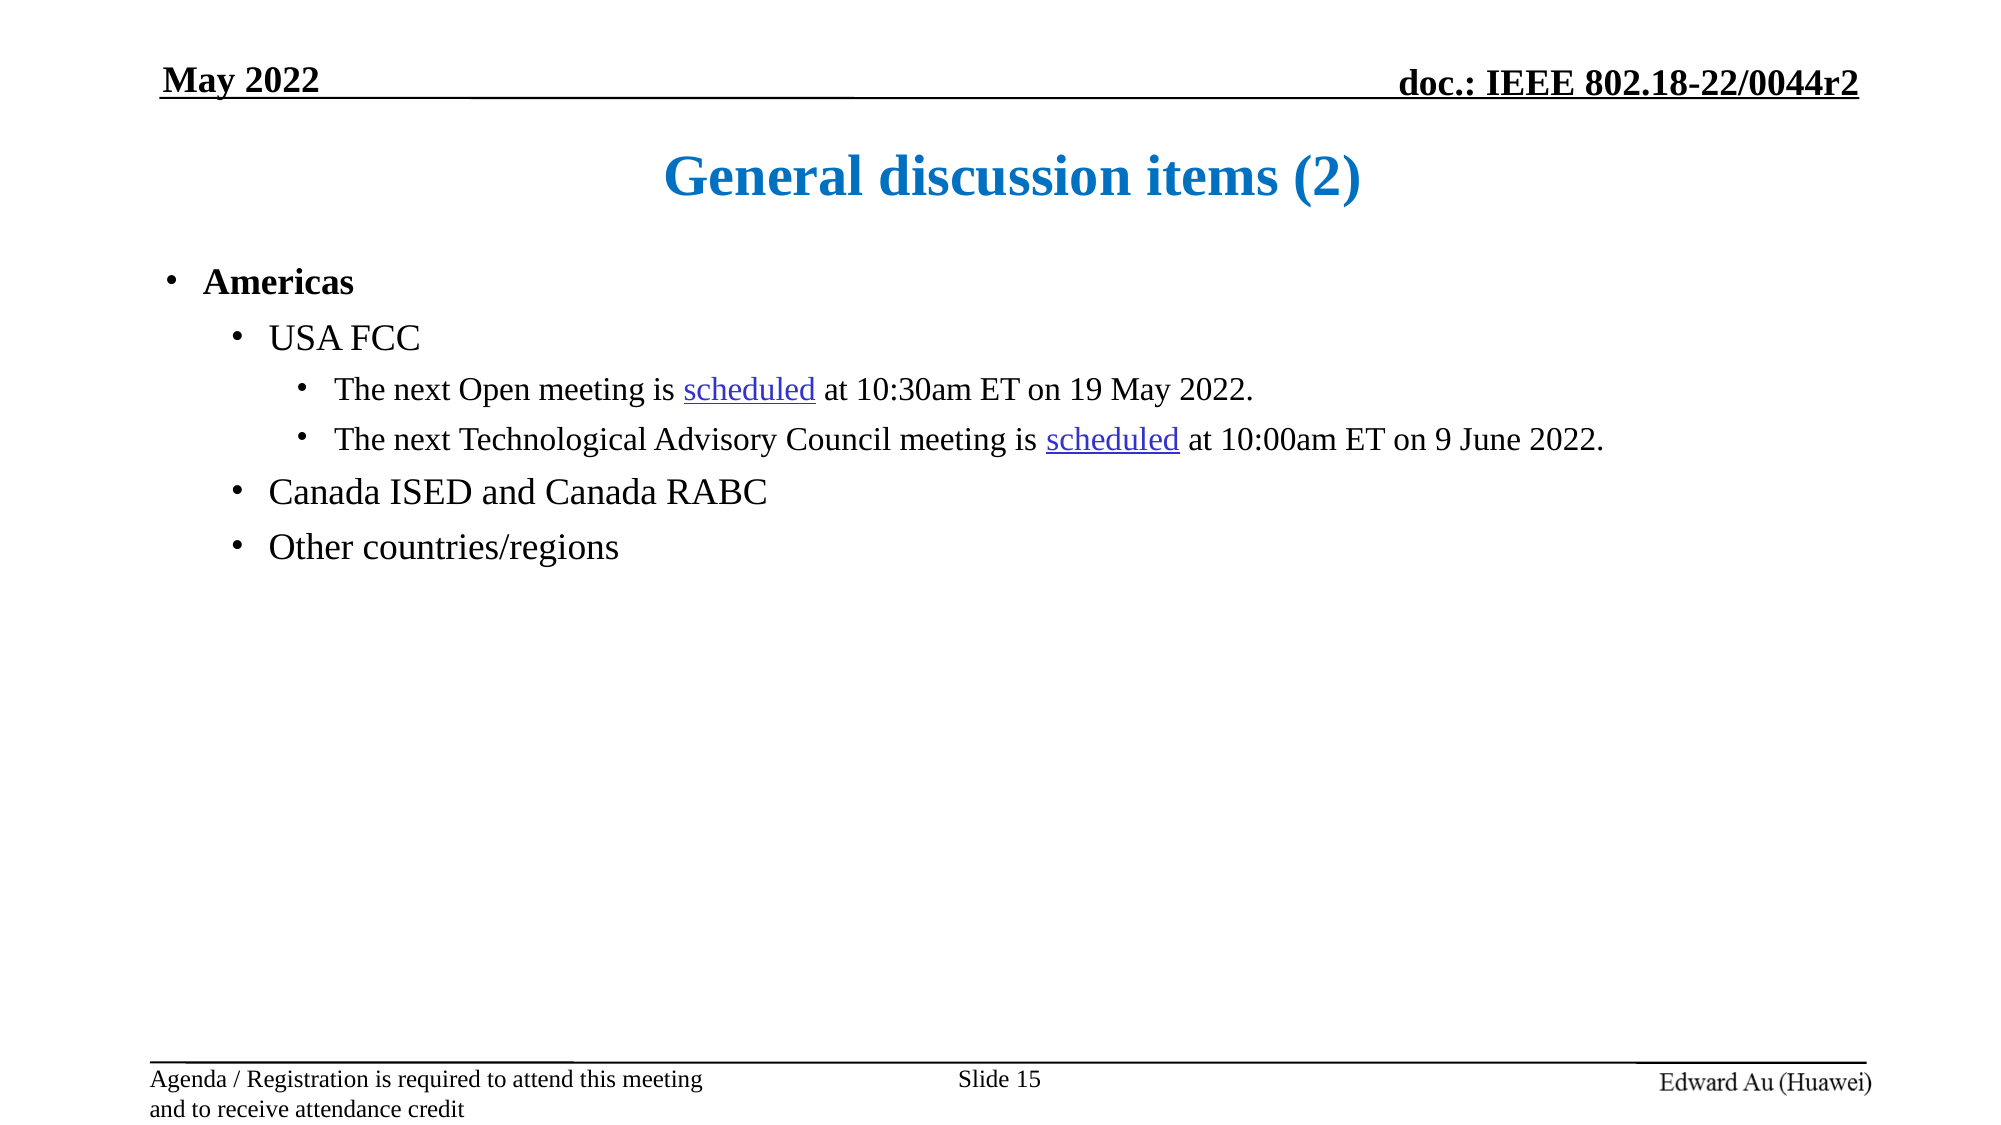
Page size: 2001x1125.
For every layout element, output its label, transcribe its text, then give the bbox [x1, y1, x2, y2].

list Americas USA FCC The next Open meeting is scheduled at 10:30am ET on 19 May 2022. The next Technological Advisory Council meeting is scheduled at 10:00am ET on 9 June 2022. Canada ISED and Canada RABC Other countries/regions [149, 249, 1869, 925]
title General discussion items (2) [162, 99, 1864, 246]
slide_number Slide 15 [933, 1061, 1067, 1123]
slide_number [162, 54, 663, 99]
picture [1174, 1058, 1887, 1113]
